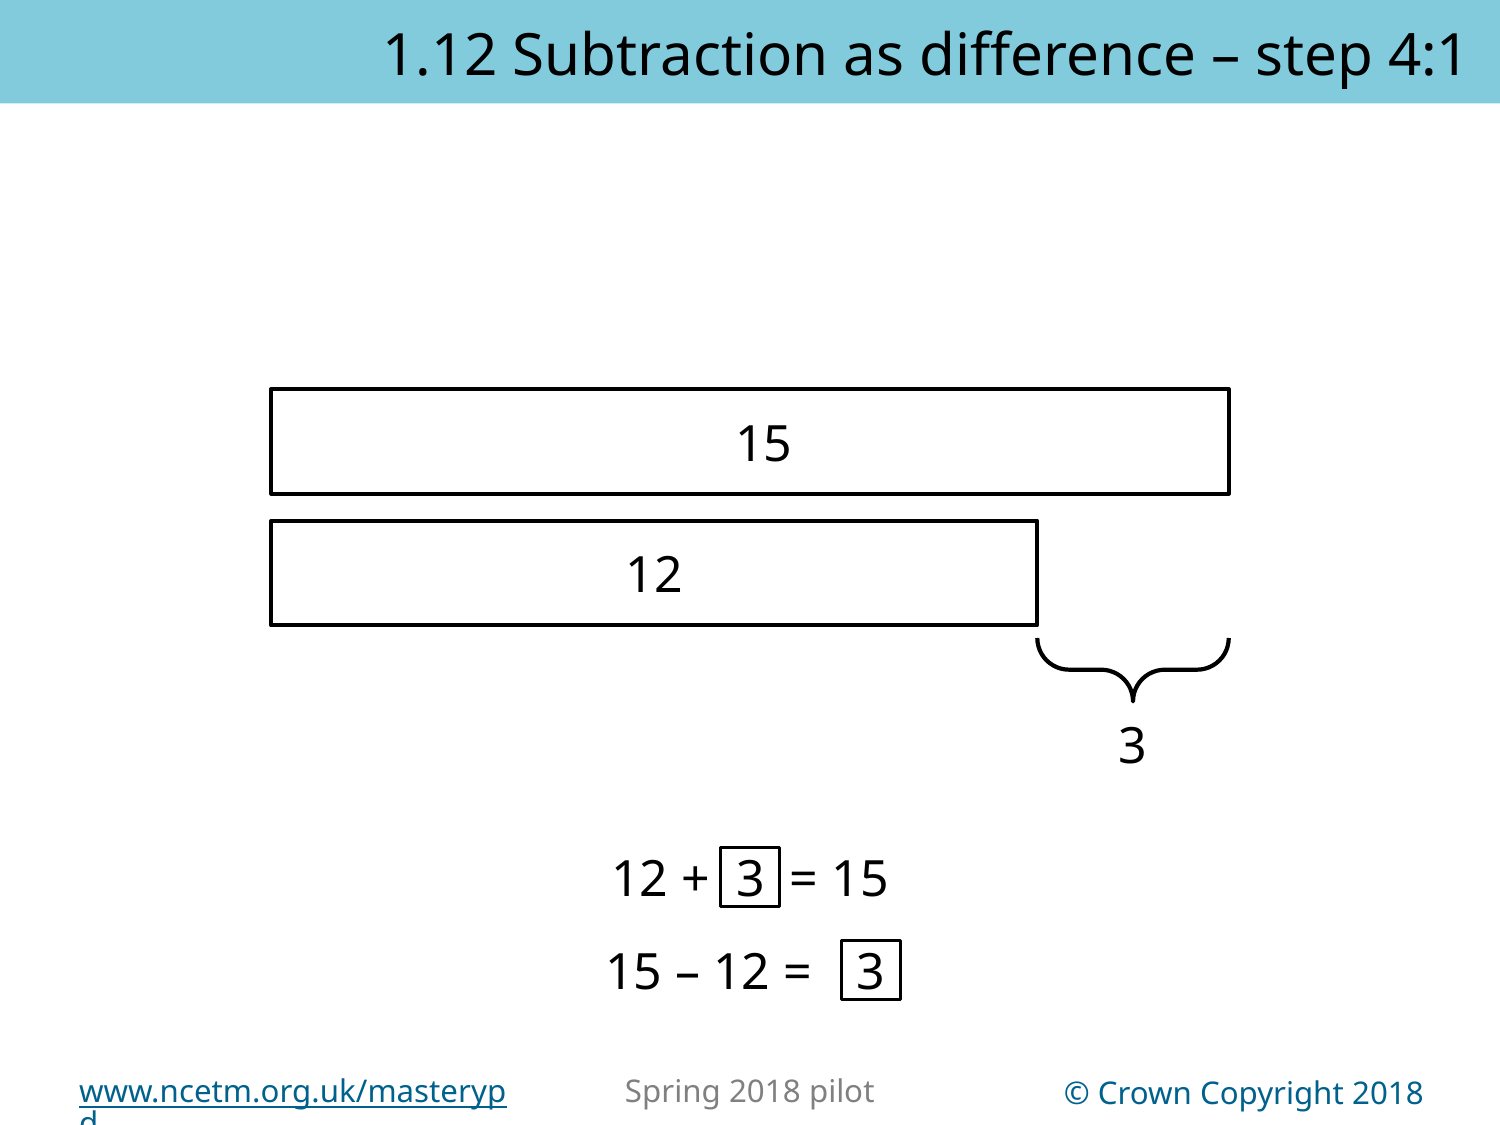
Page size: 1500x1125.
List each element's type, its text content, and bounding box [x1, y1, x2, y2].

list 1.12 Subtraction as difference – step 4:1 [0, 0, 1500, 104]
text_box [271, 520, 1038, 626]
text_box 15 – 12 = 15 [900, 932, 910, 1008]
text_box 15 [720, 403, 808, 479]
text_box [1037, 637, 1229, 702]
text_box 3 [721, 838, 780, 914]
text_box 15 – 12 = 15 [590, 932, 841, 1008]
text_box 12 + 3 = 15 [780, 838, 904, 914]
text_box 3 [841, 932, 900, 1008]
text_box 12 [610, 535, 698, 611]
text_box 3 [1103, 706, 1163, 782]
text_box 12 + 3 = 15 [596, 838, 721, 914]
text_box [271, 389, 1229, 494]
